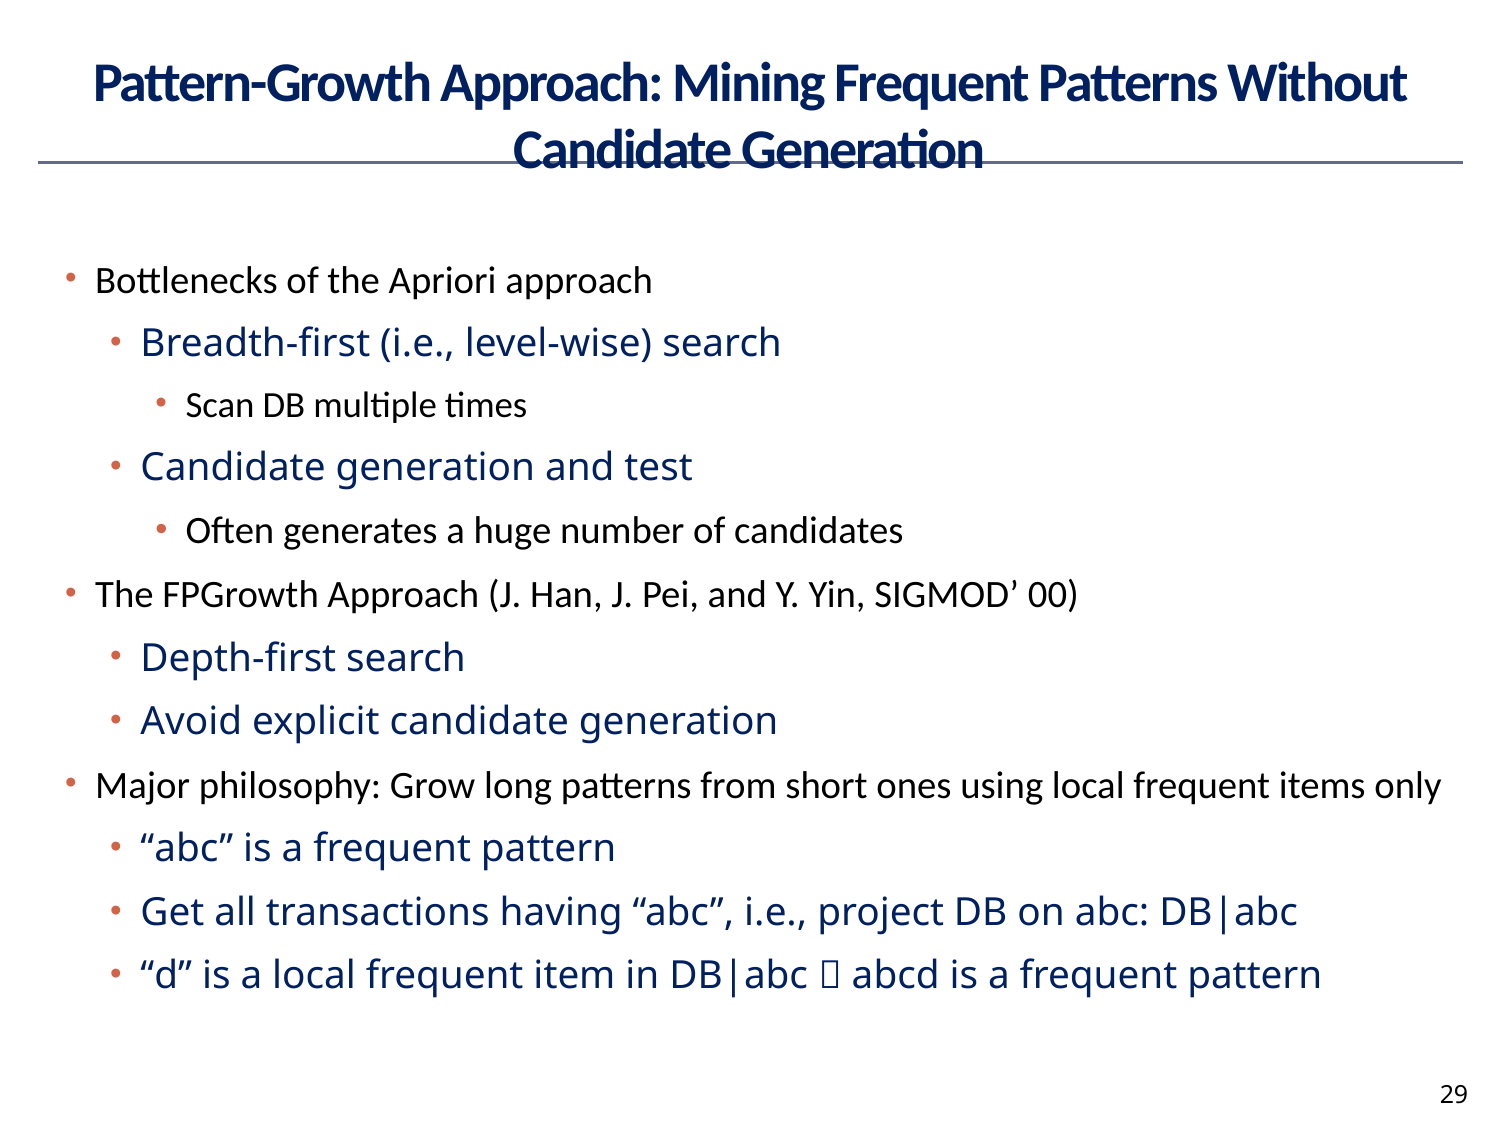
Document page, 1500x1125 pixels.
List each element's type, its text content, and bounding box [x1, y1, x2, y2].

title Pattern-Growth Approach: Mining Frequent Patterns Without Candidate Generation [0, 37, 1500, 188]
list Bottlenecks of the Apriori approach Breadth-first (i.e., level-wise) search Scan DB multiple times Candidate generation and test Often generates a huge number of candidates The FPGrowth Approach (J. Han, J. Pei, and Y. Yin, SIGMOD’ 00) Depth-first search Avoid explicit candidate generation Major philosophy: Grow long patterns from short ones using local frequent items only “abc” is a frequent pattern Get all transactions having “abc”, i.e., project DB on abc: DB|abc “d” is a local frequent item in DB|abc  abcd is a frequent pattern [50, 237, 1461, 1067]
slide_number 29 [1425, 1071, 1500, 1125]
